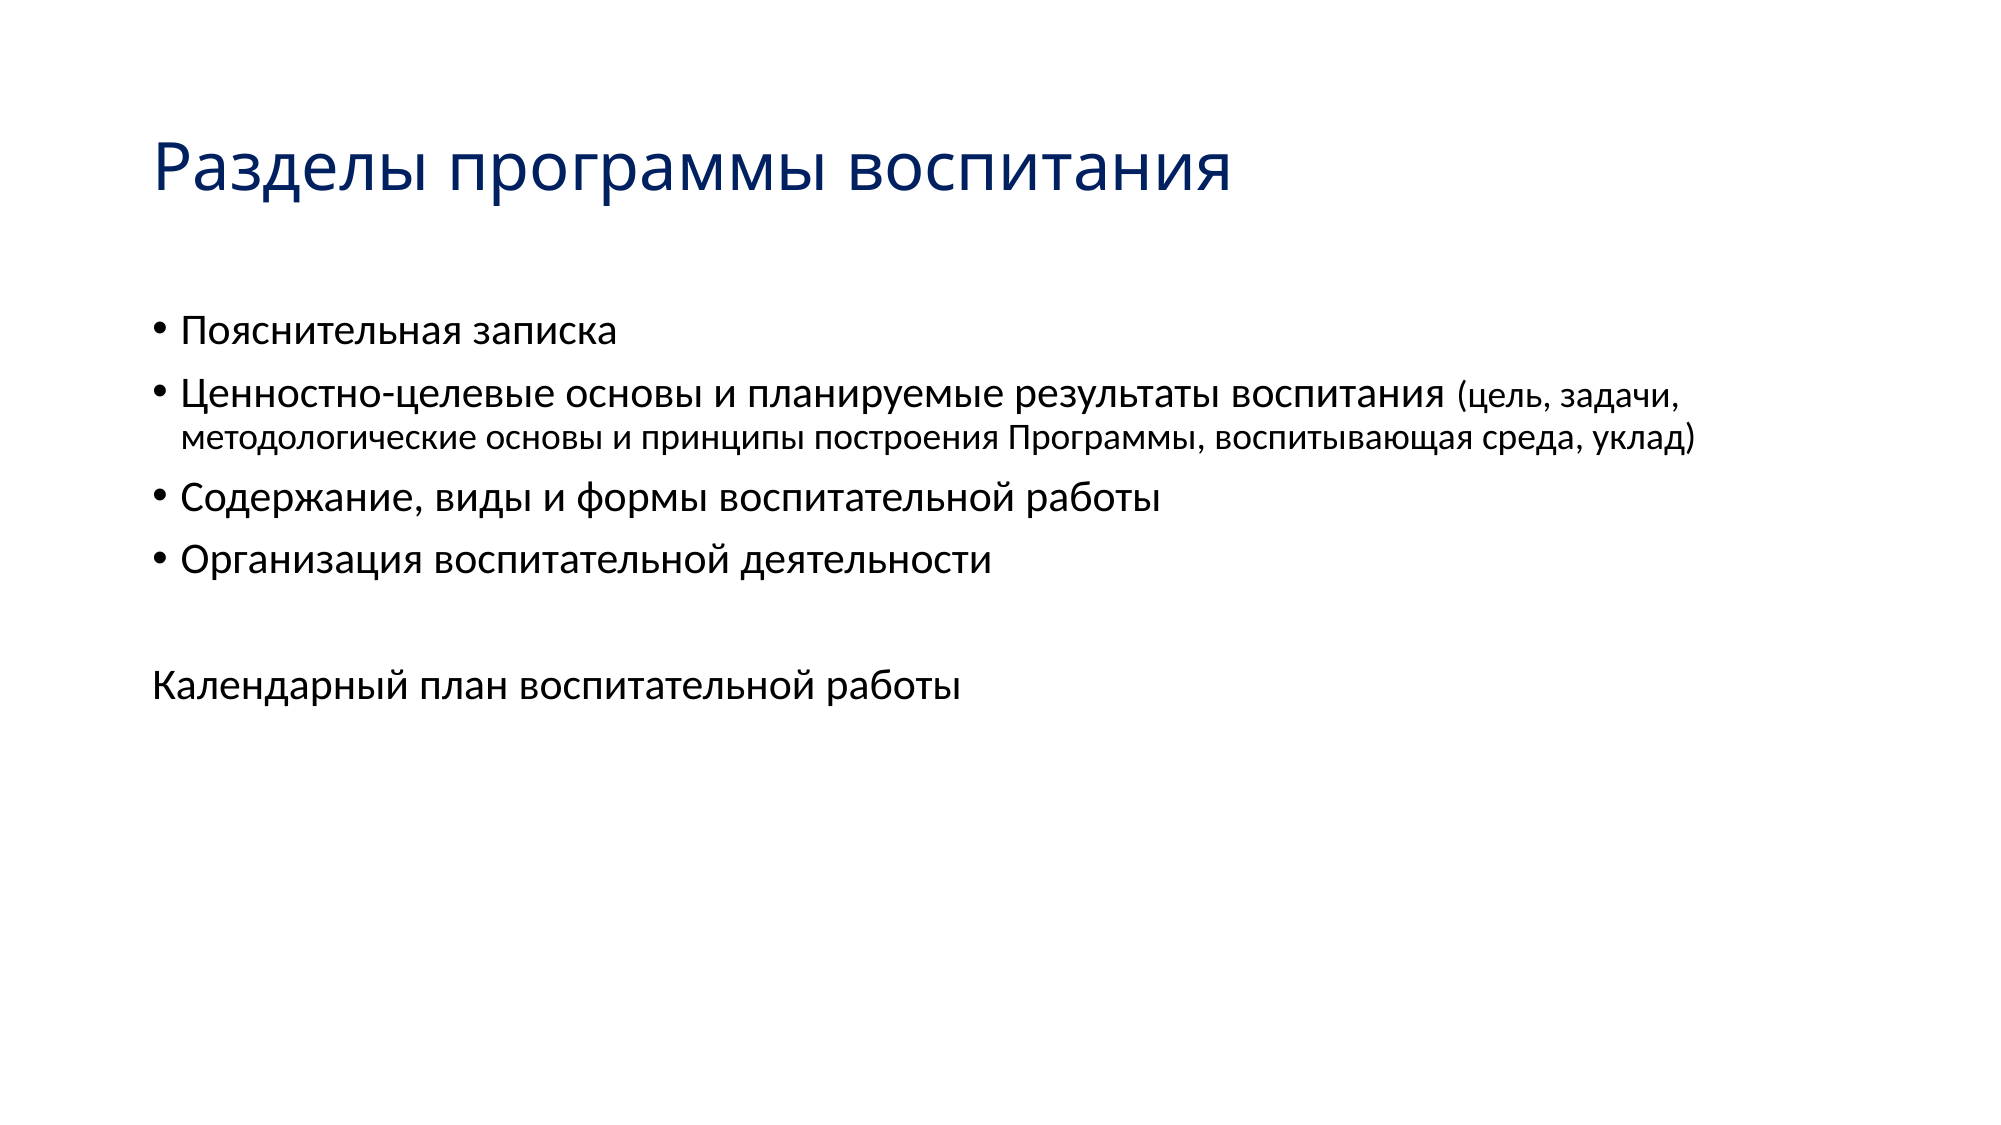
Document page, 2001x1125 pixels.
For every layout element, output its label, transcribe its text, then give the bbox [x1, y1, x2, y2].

title Разделы программы воспитания [137, 59, 1863, 278]
list Пояснительная записка Ценностно-целевые основы и планируемые результаты воспитания (цель, задачи, методологические основы и принципы построения Программы, воспитывающая среда, уклад) Содержание, виды и формы воспитательной работы Организация воспитательной деятельности Календарный план воспитательной работы [137, 299, 1863, 1014]
